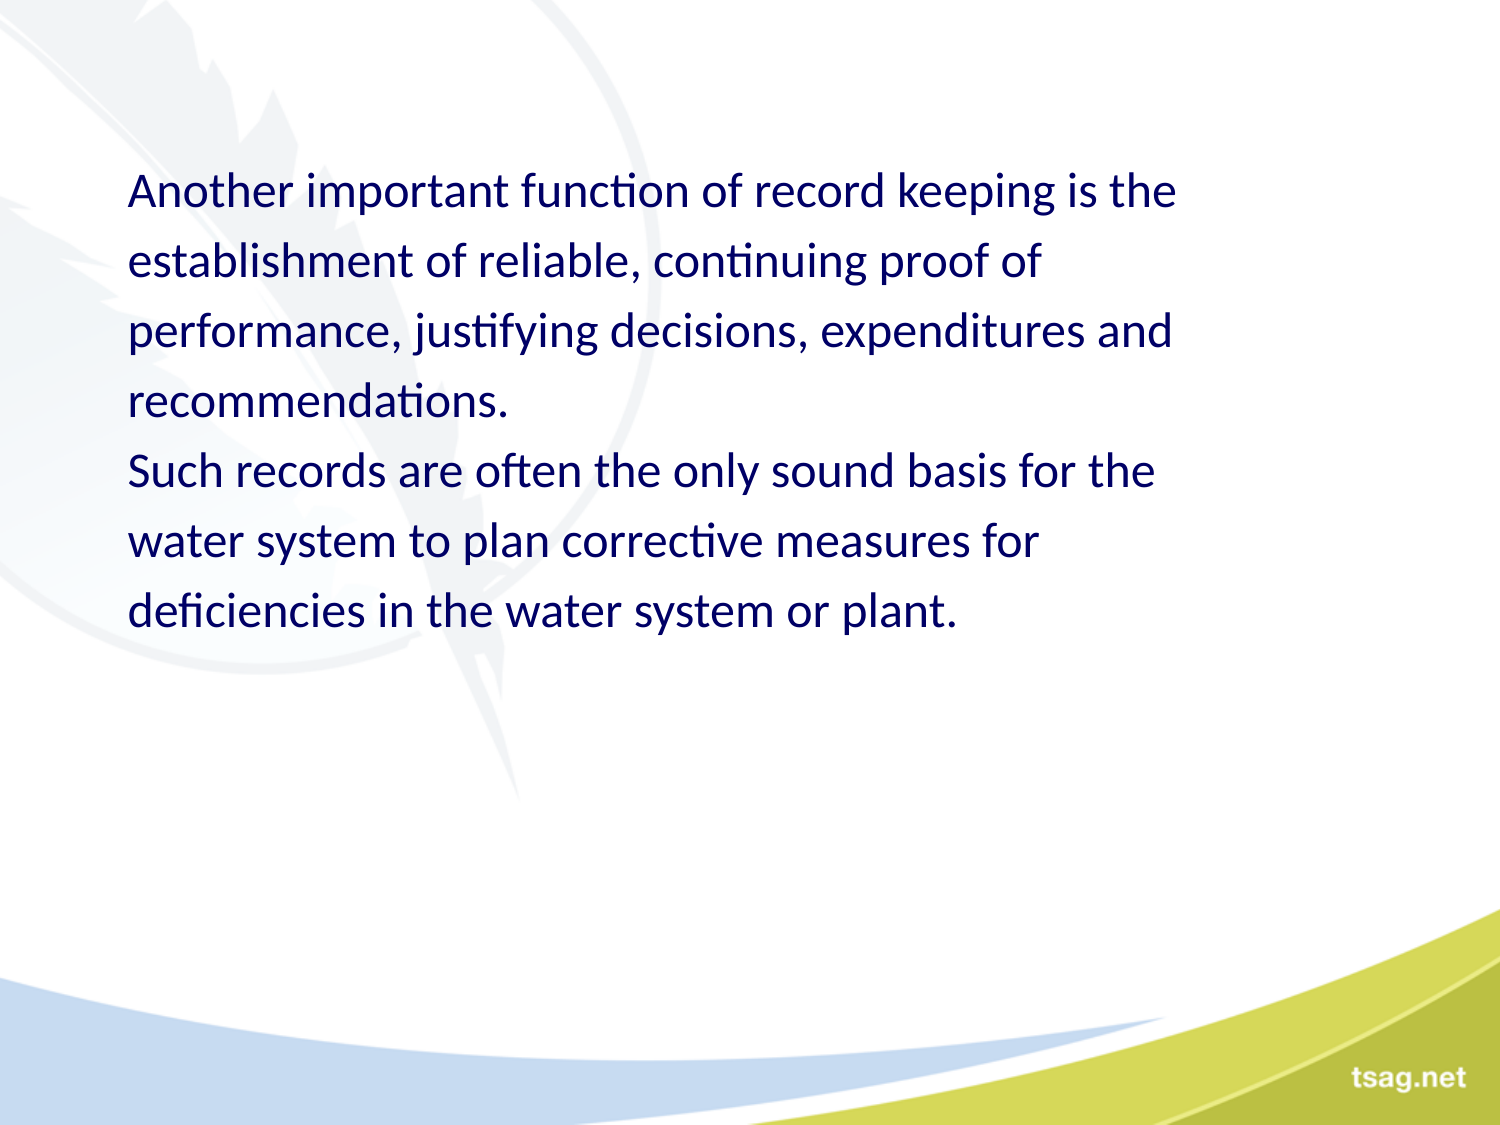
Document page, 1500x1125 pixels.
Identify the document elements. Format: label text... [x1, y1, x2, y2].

list Another important function of record keeping is the establishment of reliable, continuing proof of performance, justifying decisions, expenditures and recommendations. Such records are often the only sound basis for the water system to plan corrective measures for deficiencies in the water system or plant. [112, 149, 1388, 1000]
picture [0, 0, 1500, 1125]
